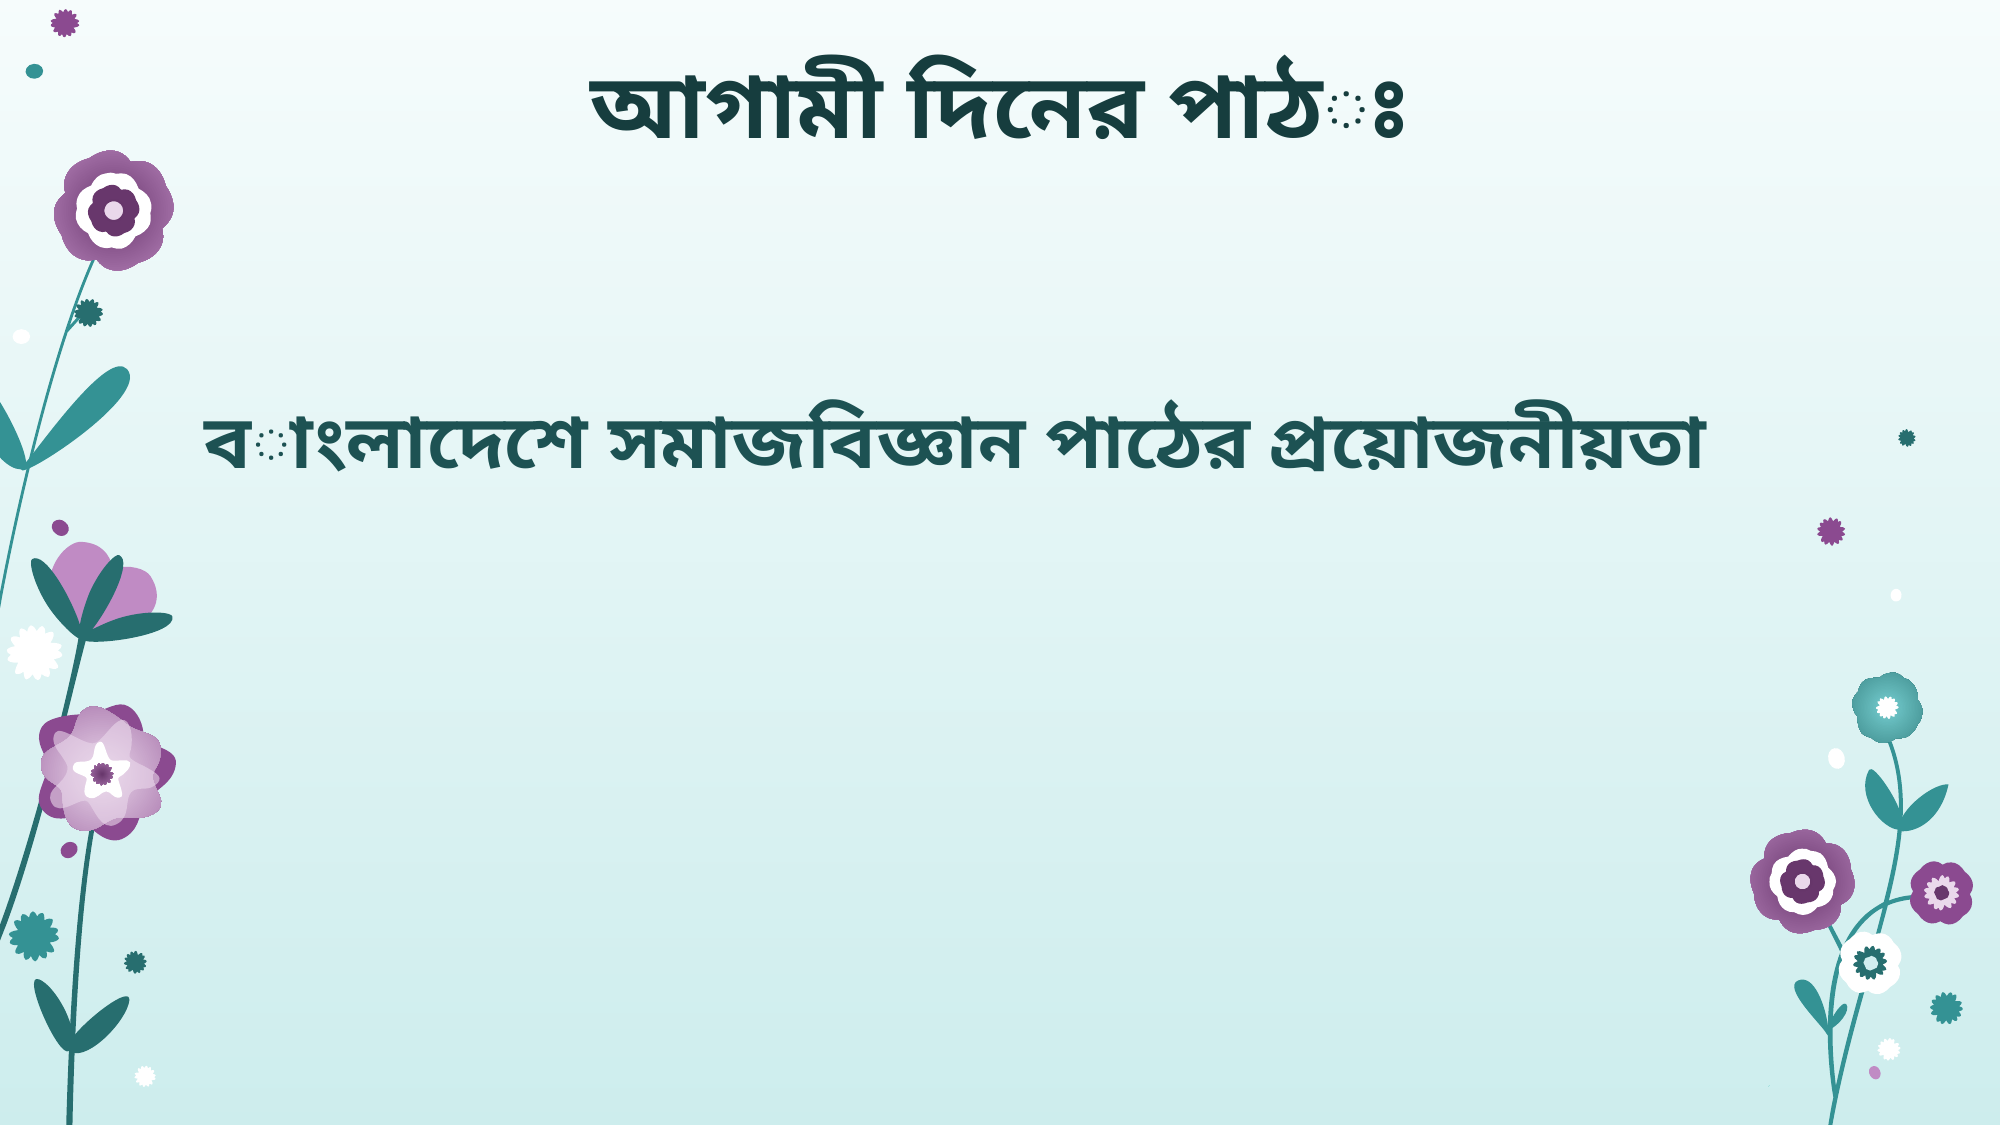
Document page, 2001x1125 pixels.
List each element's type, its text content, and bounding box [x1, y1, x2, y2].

text_box বাংলাদেশে সমাজবিজ্ঞান পাঠের প্রয়োজনীয়তা [190, 385, 1865, 491]
title আগামী দিনের পাঠঃ [0, 52, 2000, 166]
